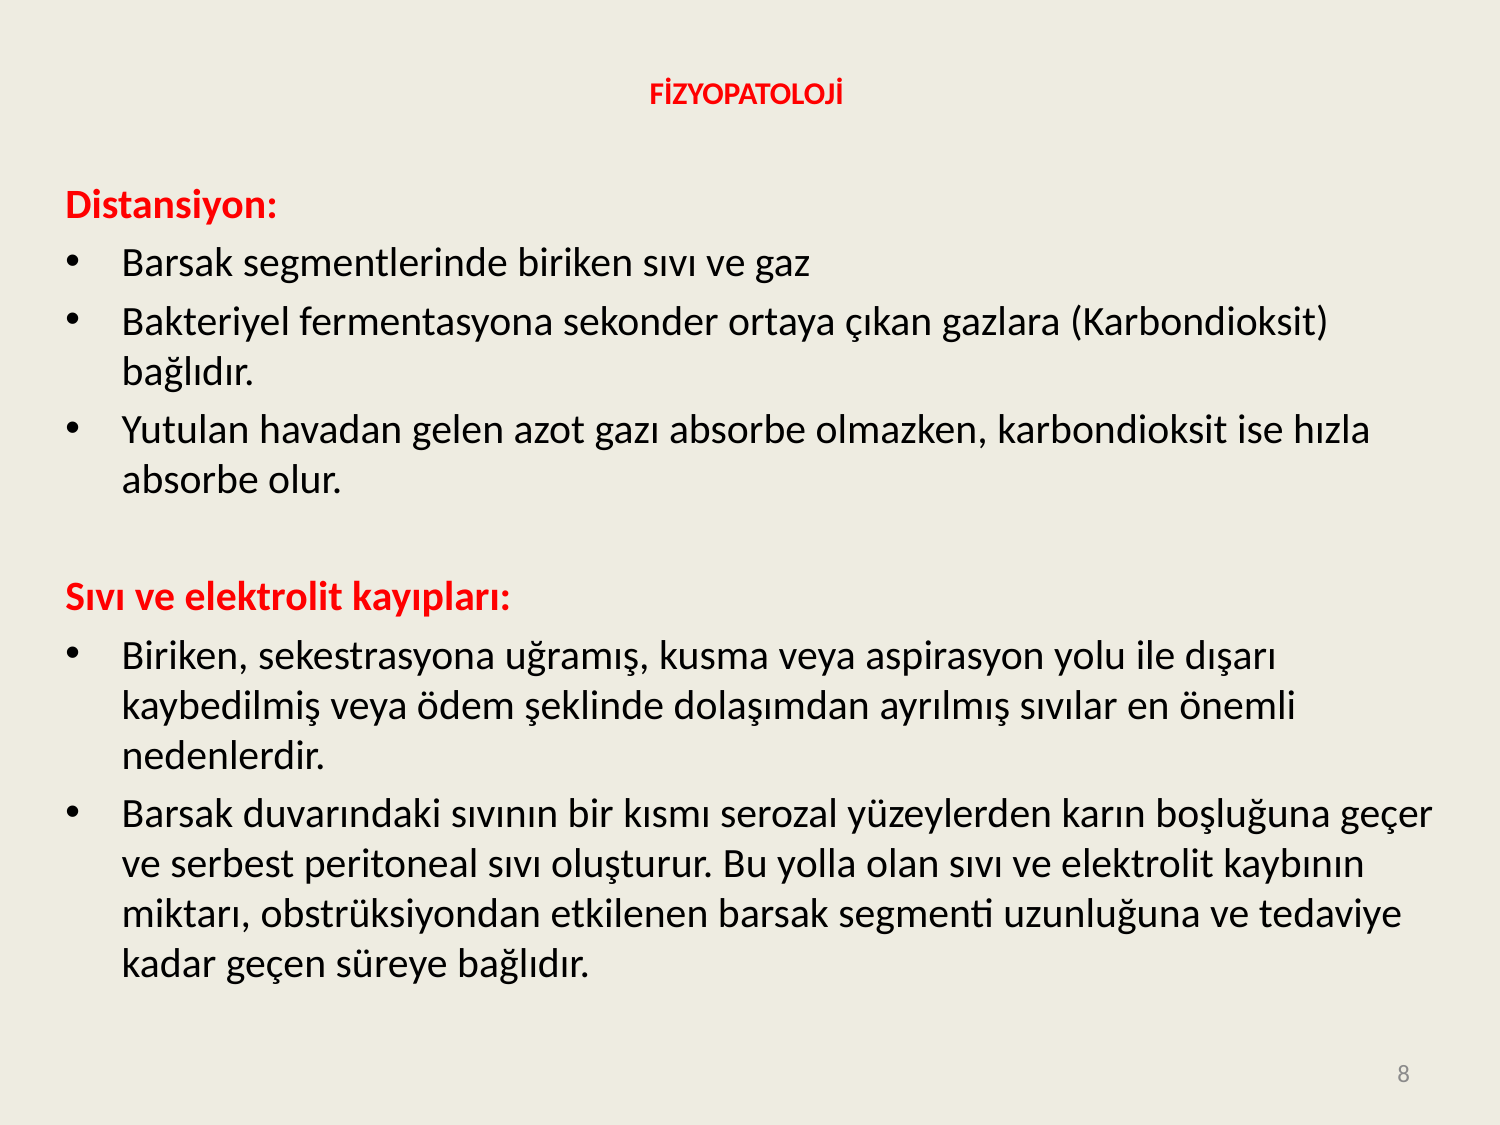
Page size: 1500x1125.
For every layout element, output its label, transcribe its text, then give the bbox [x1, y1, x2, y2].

title FİZYOPATOLOJİ [75, 27, 1425, 154]
list Distansiyon: Barsak segmentlerinde biriken sıvı ve gaz Bakteriyel fermentasyona sekonder ortaya çıkan gazlara (Karbondioksit) bağlıdır. Yutulan havadan gelen azot gazı absorbe olmazken, karbondioksit ise hızla absorbe olur. Sıvı ve elektrolit kayıpları: Biriken, sekestrasyona uğramış, kusma veya aspirasyon yolu ile dışarı kaybedilmiş veya ödem şeklinde dolaşımdan ayrılmış sıvılar en önemli nedenlerdir. Barsak duvarındaki sıvının bir kısmı serozal yüzeylerden karın boşluğuna geçer ve serbest peritoneal sıvı oluşturur. Bu yolla olan sıvı ve elektrolit kaybının miktarı, obstrüksiyondan etkilenen barsak segmenti uzunluğuna ve tedaviye kadar geçen süreye bağlıdır. [50, 169, 1452, 1043]
slide_number 8 [1074, 1042, 1425, 1103]
